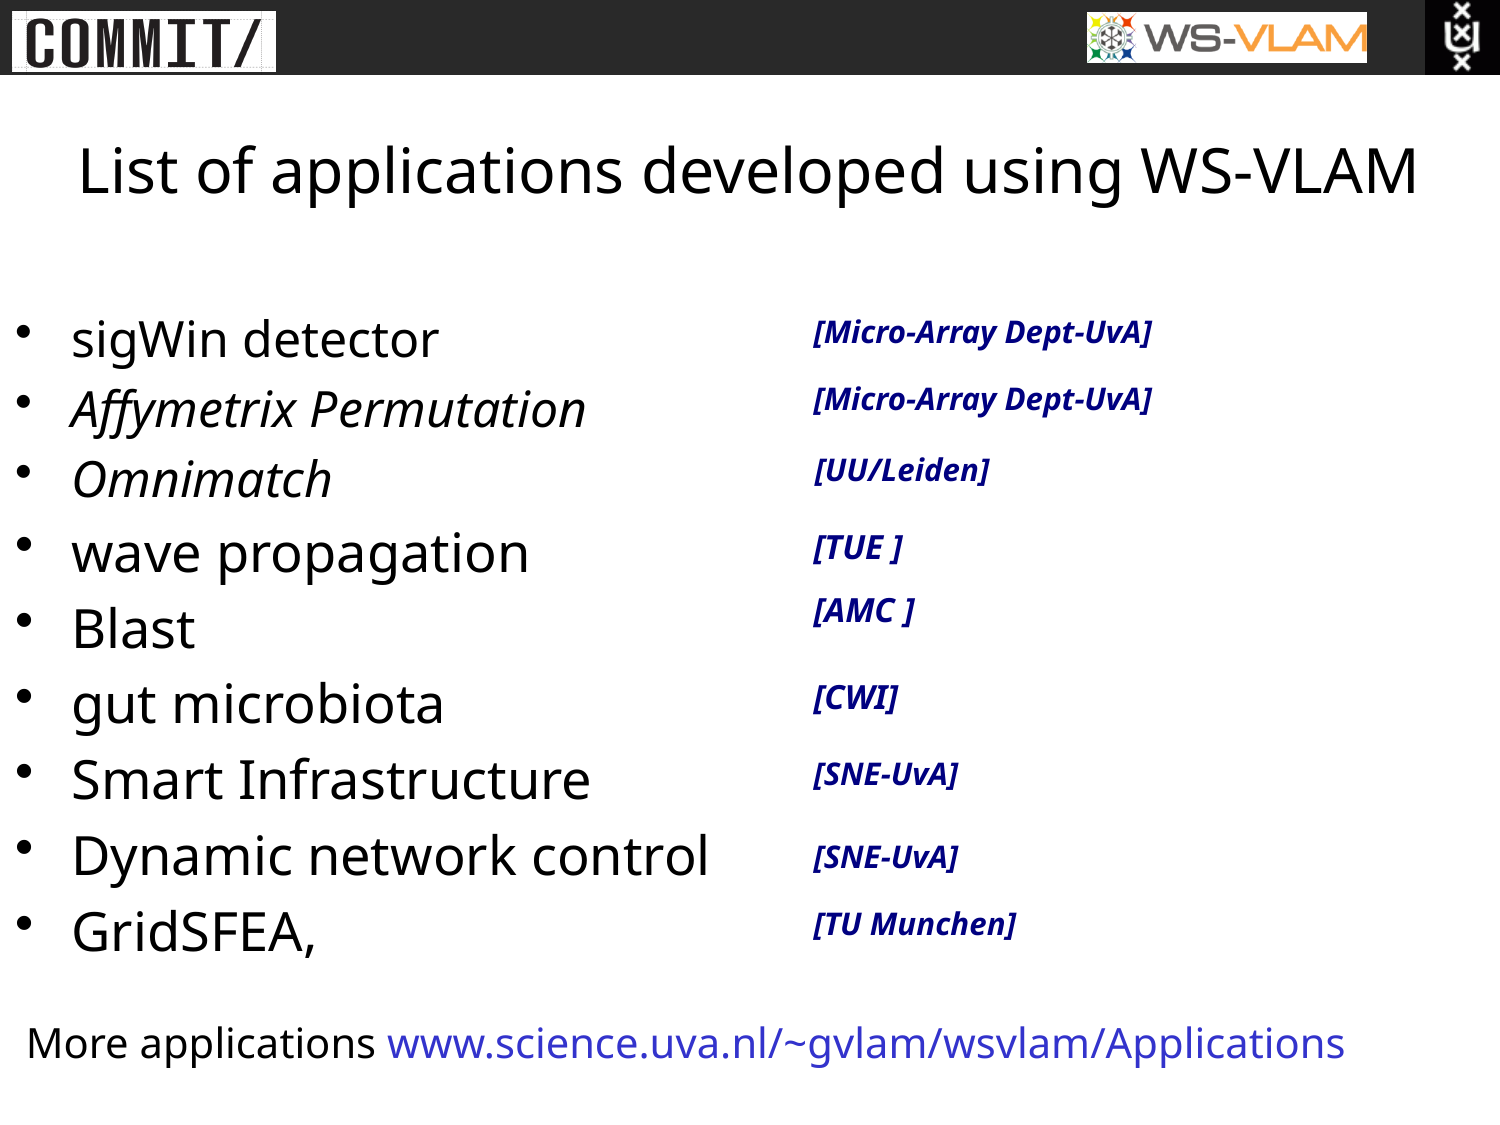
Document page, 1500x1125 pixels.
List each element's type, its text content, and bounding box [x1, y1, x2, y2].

text_box [TUE ] [799, 527, 1463, 573]
text_box [CWI] [799, 677, 1488, 723]
text_box [Micro-Array Dept-UvA] [800, 379, 1500, 424]
text_box [AMC ] [800, 590, 1288, 636]
title List of applications developed using WS-VLAM [0, 74, 1500, 263]
picture [1087, 12, 1367, 63]
text_box [Micro-Array Dept-UvA] [800, 312, 1500, 356]
text_box [SNE-UvA] [799, 754, 1338, 799]
text_box [TU Munchen] [799, 904, 1488, 949]
text_box [SNE-UvA] [799, 837, 1338, 881]
picture [1425, 0, 1500, 74]
list sigWin detector Affymetrix Permutation Omnimatch wave propagation Blast gut microbiota Smart Infrastructure Dynamic network control GridSFEA, More applications www.science.uva.nl/~gvlam/wsvlam/Applications [0, 299, 1500, 1101]
text_box [UU/Leiden] [799, 450, 1488, 495]
